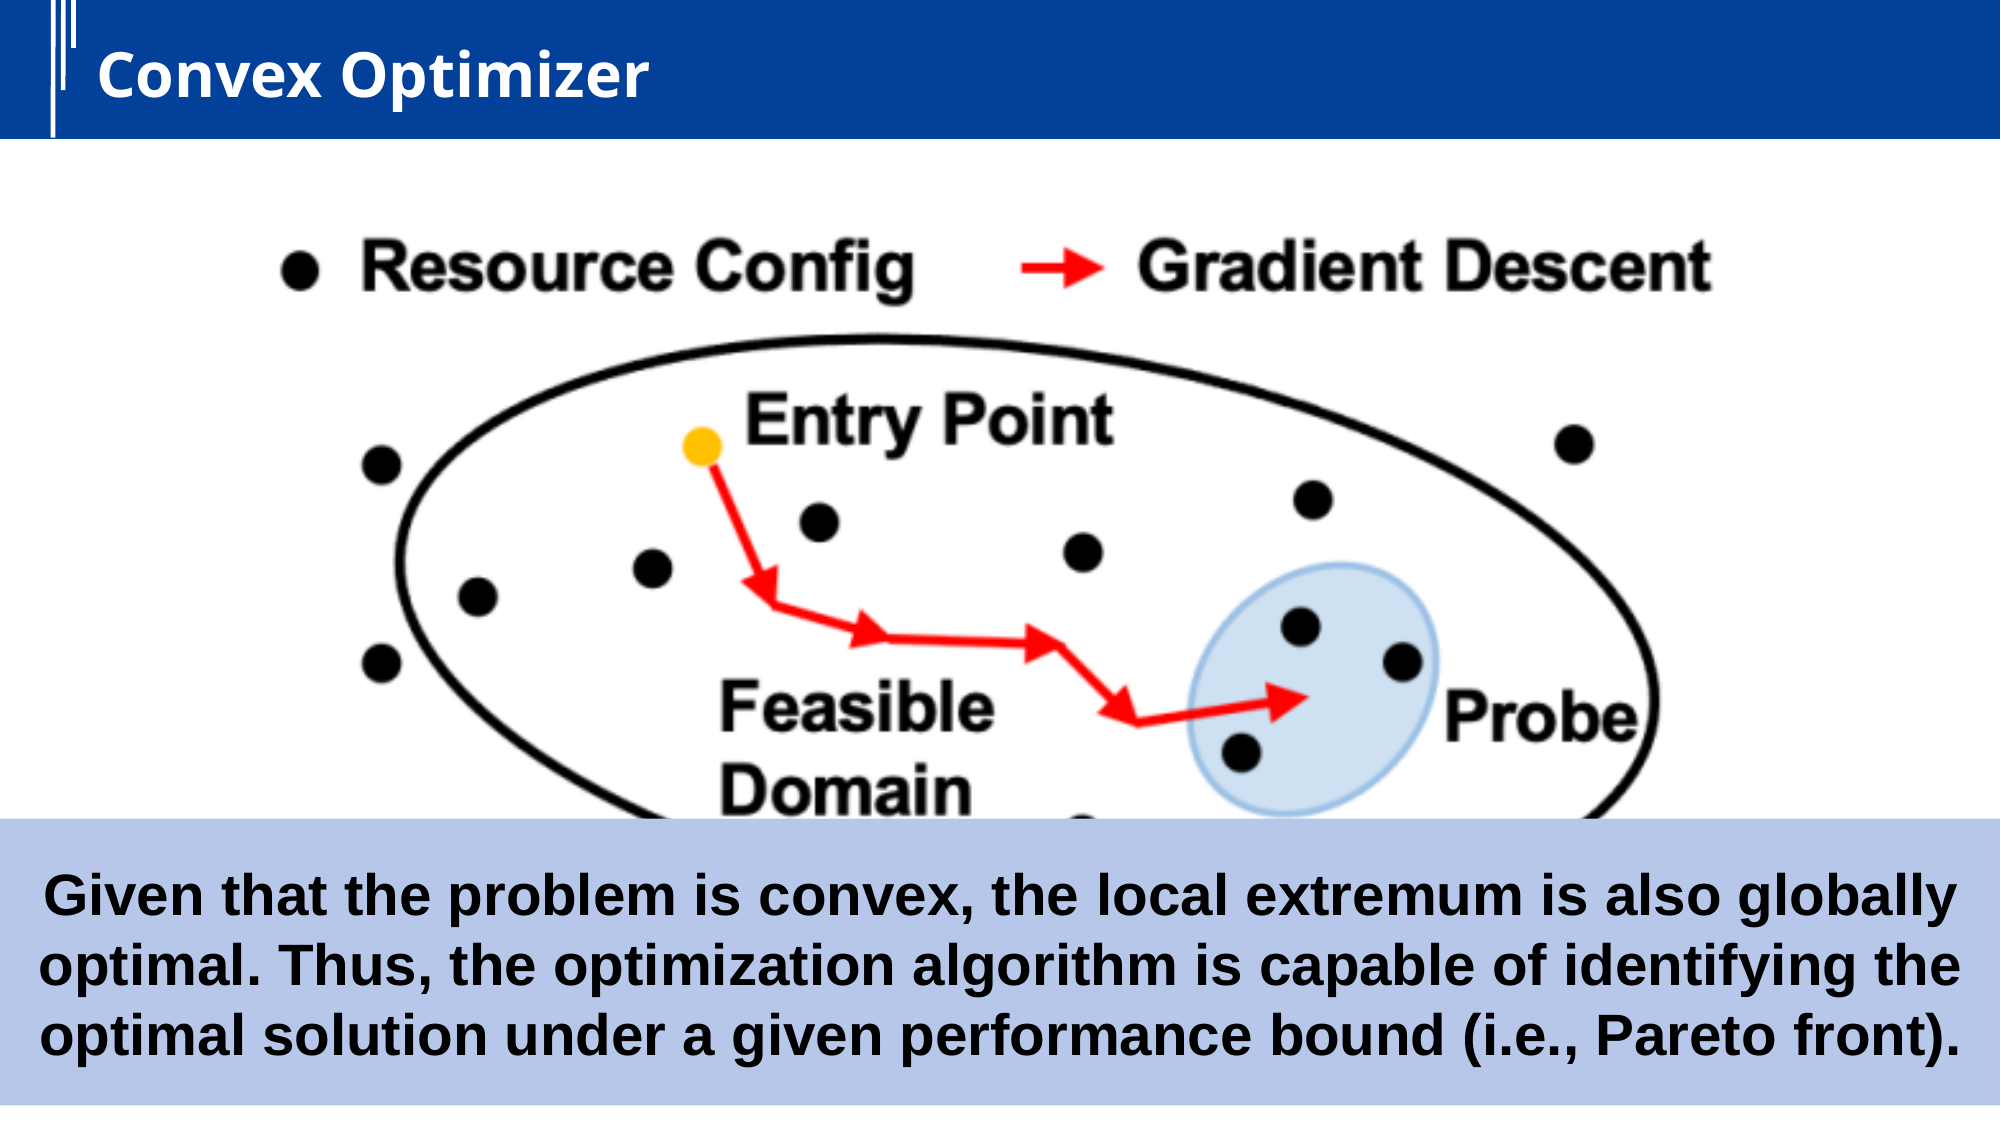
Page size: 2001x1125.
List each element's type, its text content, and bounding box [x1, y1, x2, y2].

picture [212, 204, 1788, 1047]
text_box [0, 0, 52, 139]
text_box Given that the problem is convex, the local extremum is also globally optimal. Thus, the optimization algorithm is capable of identifying the optimal solution under a given performance bound (i.e., Pareto front). [0, 817, 2000, 1106]
text_box Convex Optimizer [81, 27, 1450, 117]
text_box [54, 0, 2000, 139]
